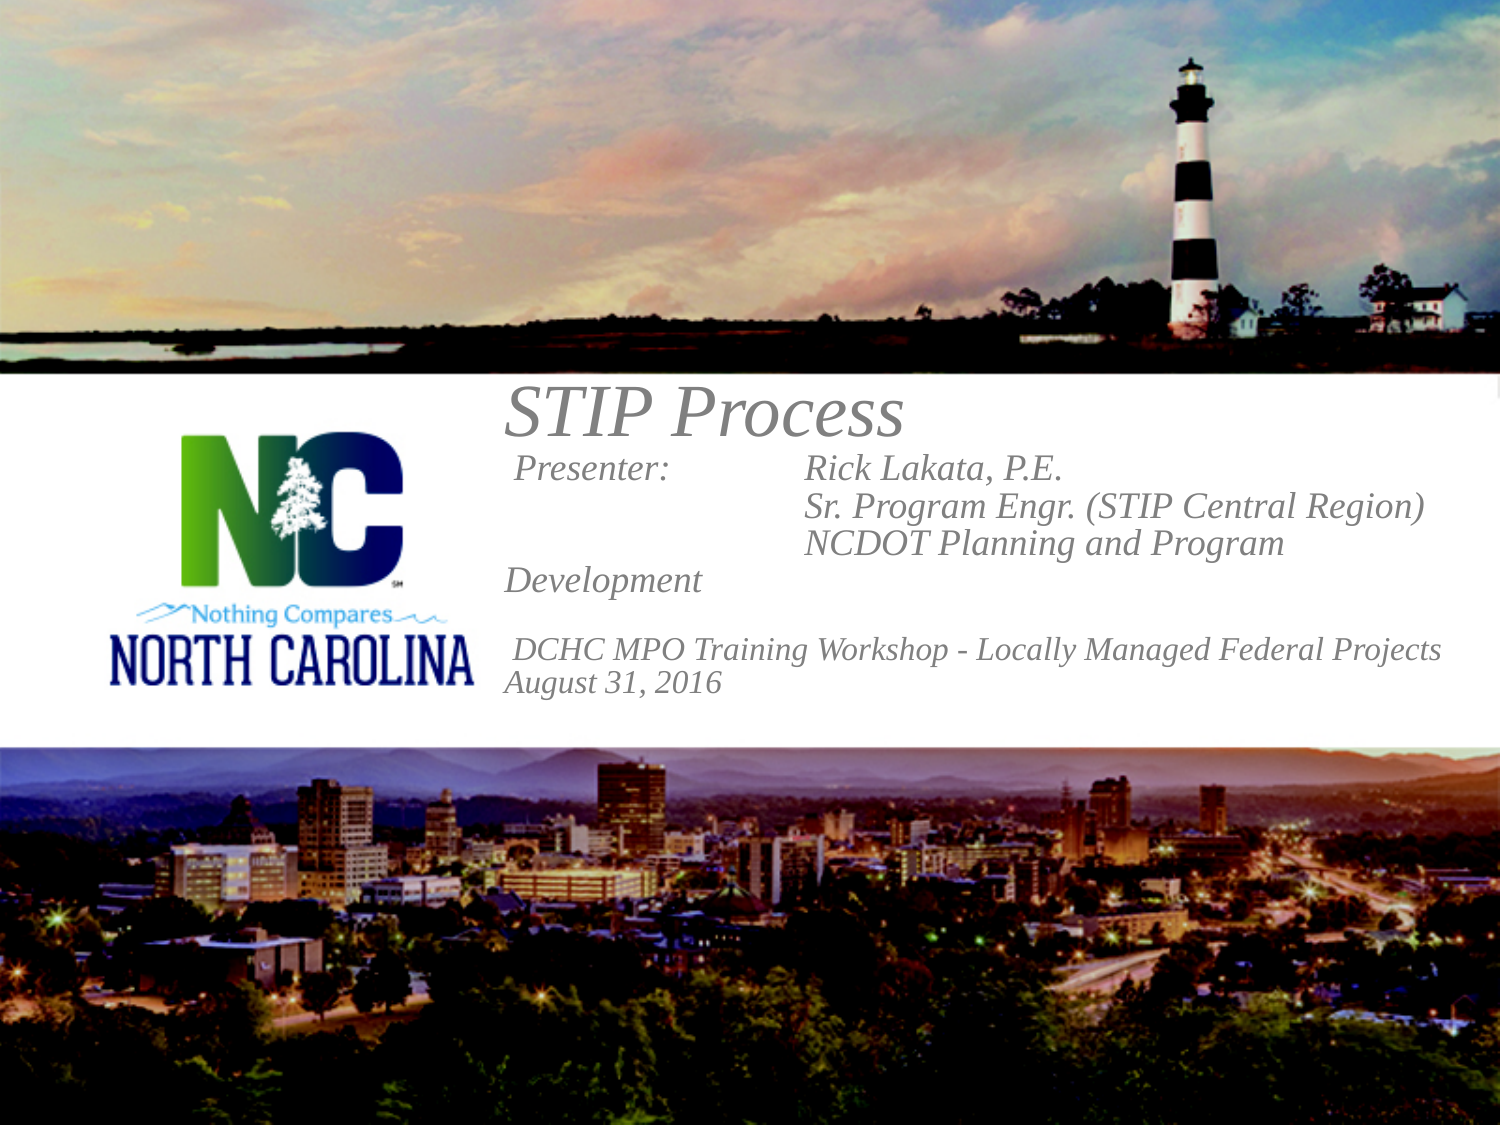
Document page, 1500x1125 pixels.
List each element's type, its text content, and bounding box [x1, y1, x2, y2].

title STIP Process Presenter: Rick Lakata, P.E. Sr. Program Engr. (STIP Central Region) NCDOT Planning and Program Development DCHC MPO Training Workshop - Locally Managed Federal Projects August 31, 2016 [489, 342, 1474, 735]
picture [0, 0, 1500, 1125]
